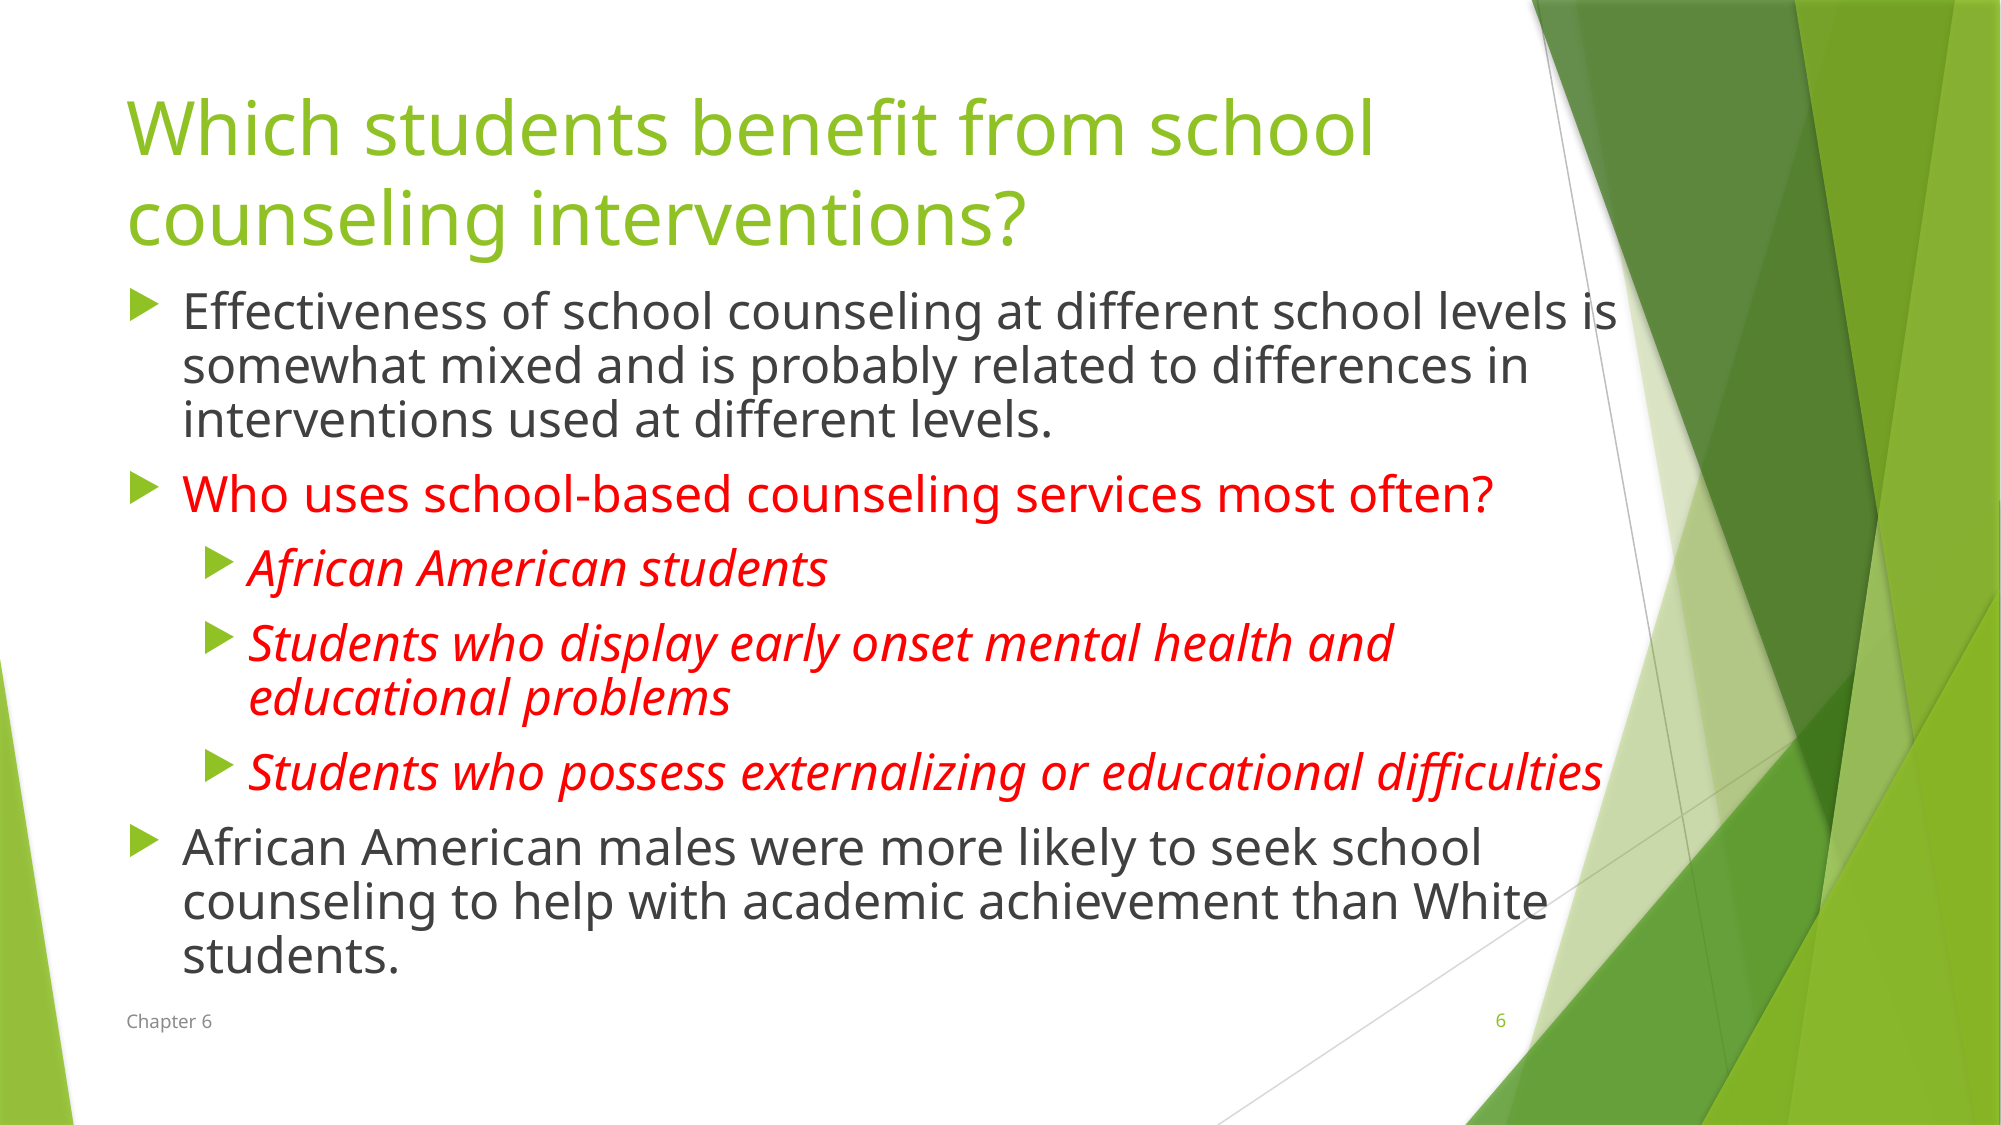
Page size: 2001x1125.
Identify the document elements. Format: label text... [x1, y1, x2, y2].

slide_number 6 [1409, 991, 1522, 1051]
footer Chapter 6 [111, 991, 1145, 1051]
list Effectiveness of school counseling at different school levels is somewhat mixed and is probably related to differences in interventions used at different levels. Who uses school-based counseling services most often? African American students Students who display early onset mental health and educational problems Students who possess externalizing or educational difficulties African American males were more likely to seek school counseling to help with academic achievement than White students. [111, 278, 1636, 992]
title Which students benefit from school counseling interventions? [111, 62, 1522, 278]
